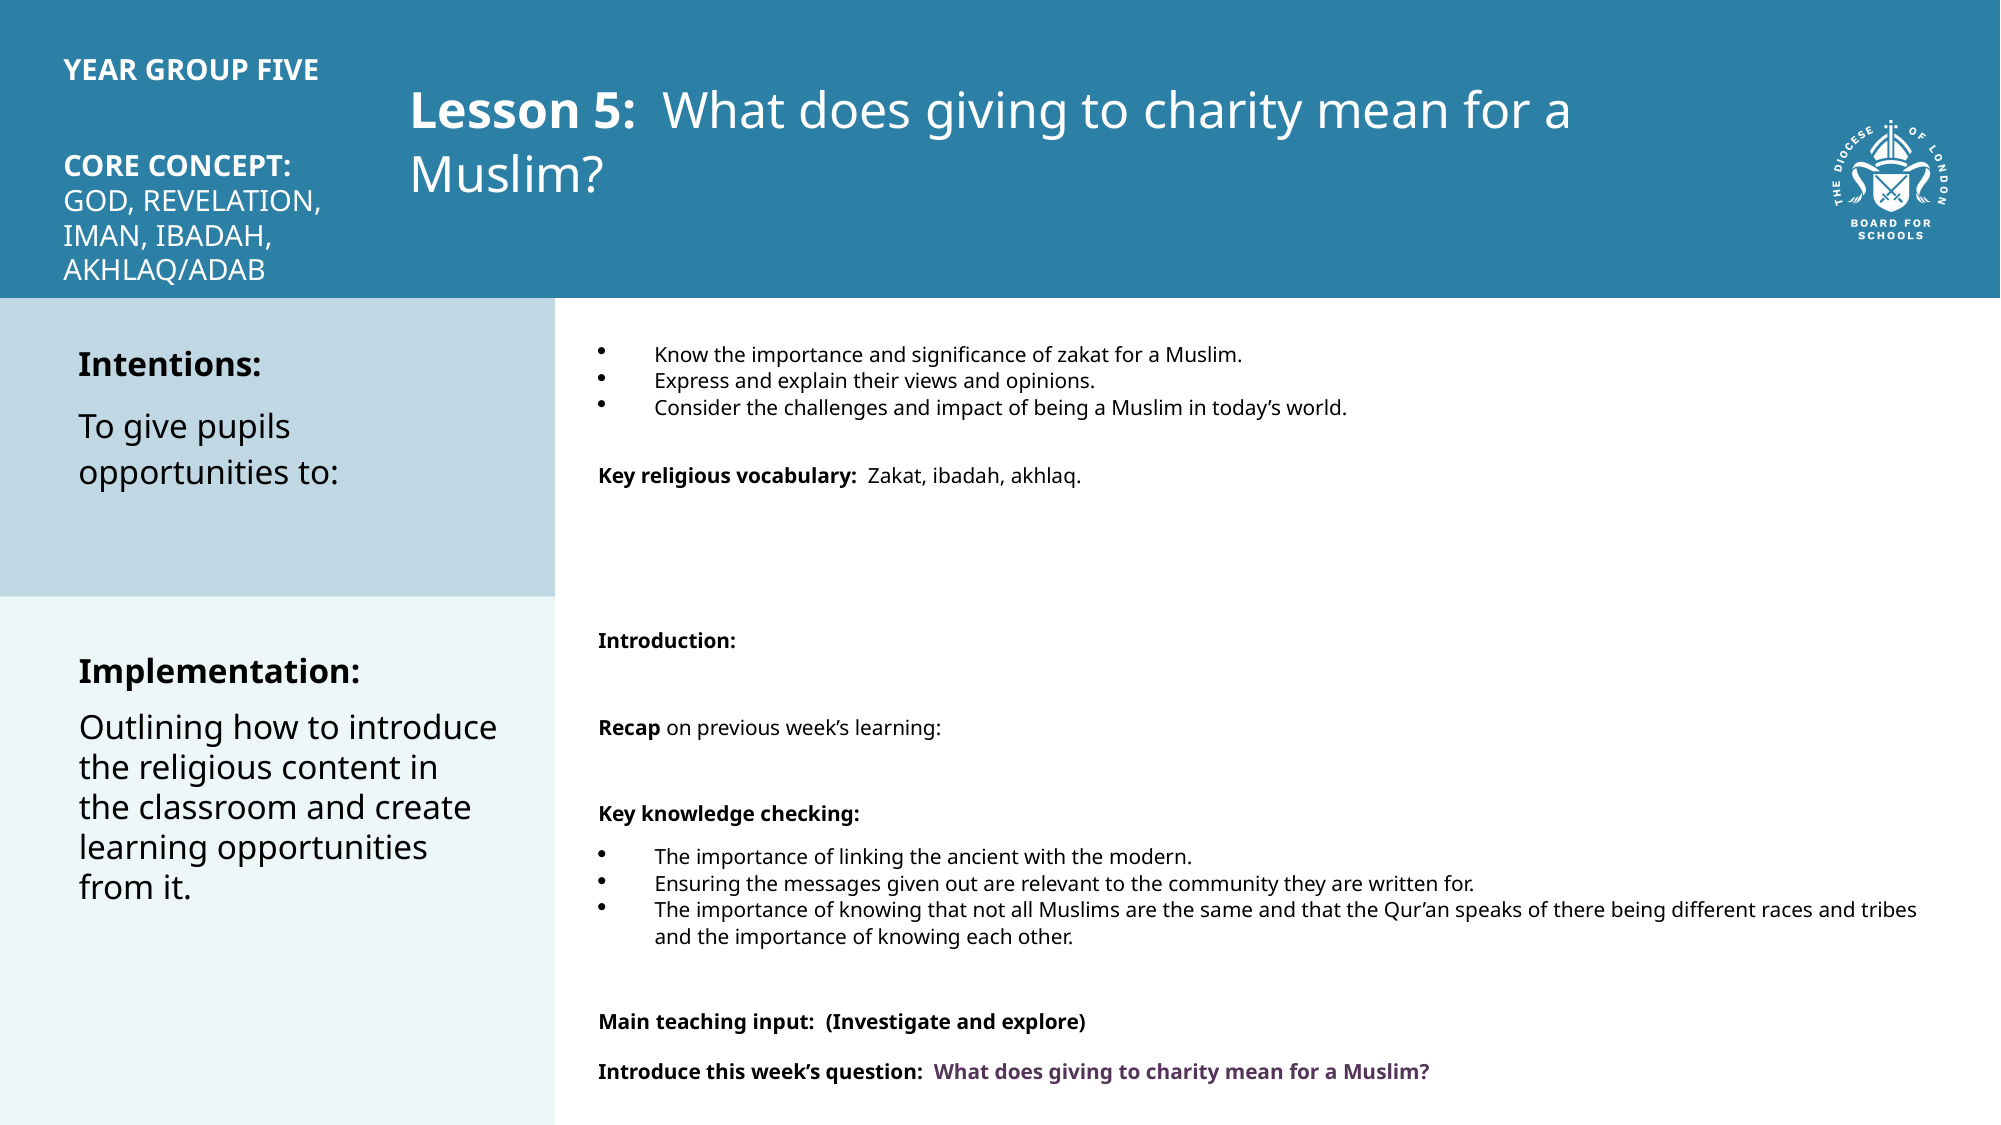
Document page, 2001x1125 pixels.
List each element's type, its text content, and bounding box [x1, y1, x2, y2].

text_box Implementation: Outlining how to introduce the religious content in the classroom and create learning opportunities from it. [63, 639, 514, 914]
text_box YEAR GROUP FIVE [48, 43, 461, 94]
text_box [0, 596, 556, 1125]
text_box Lesson 5: What does giving to charity mean for a Muslim? [395, 66, 1714, 211]
text_box Know the importance and significance of zakat for a Muslim. Express and explain their views and opinions. Consider the challenges and impact of being a Muslim in today’s world. Key religious vocabulary: Zakat, ibadah, akhlaq. [583, 332, 1951, 495]
picture [1828, 118, 1952, 242]
text_box [0, 0, 2000, 299]
text_box Intentions: To give pupils opportunities to: [63, 332, 460, 565]
text_box CORE CONCEPT: GOD, REVELATION, IMAN, IBADAH, AKHLAQ/ADAB [48, 139, 408, 295]
text_box Introduction: Recap on previous week’s learning: Key knowledge checking: The importance of linking the ancient with the modern. Ensuring the messages given out are relevant to the community they are written for. The importance of knowing that not all Muslims are the same and that the Qur’an speaks of there being different races and tribes and the importance of knowing each other. Main teaching input: (Investigate and explore) Introduce this week’s question: What does giving to charity mean for a Muslim? [583, 618, 1952, 1116]
text_box [0, 299, 556, 596]
